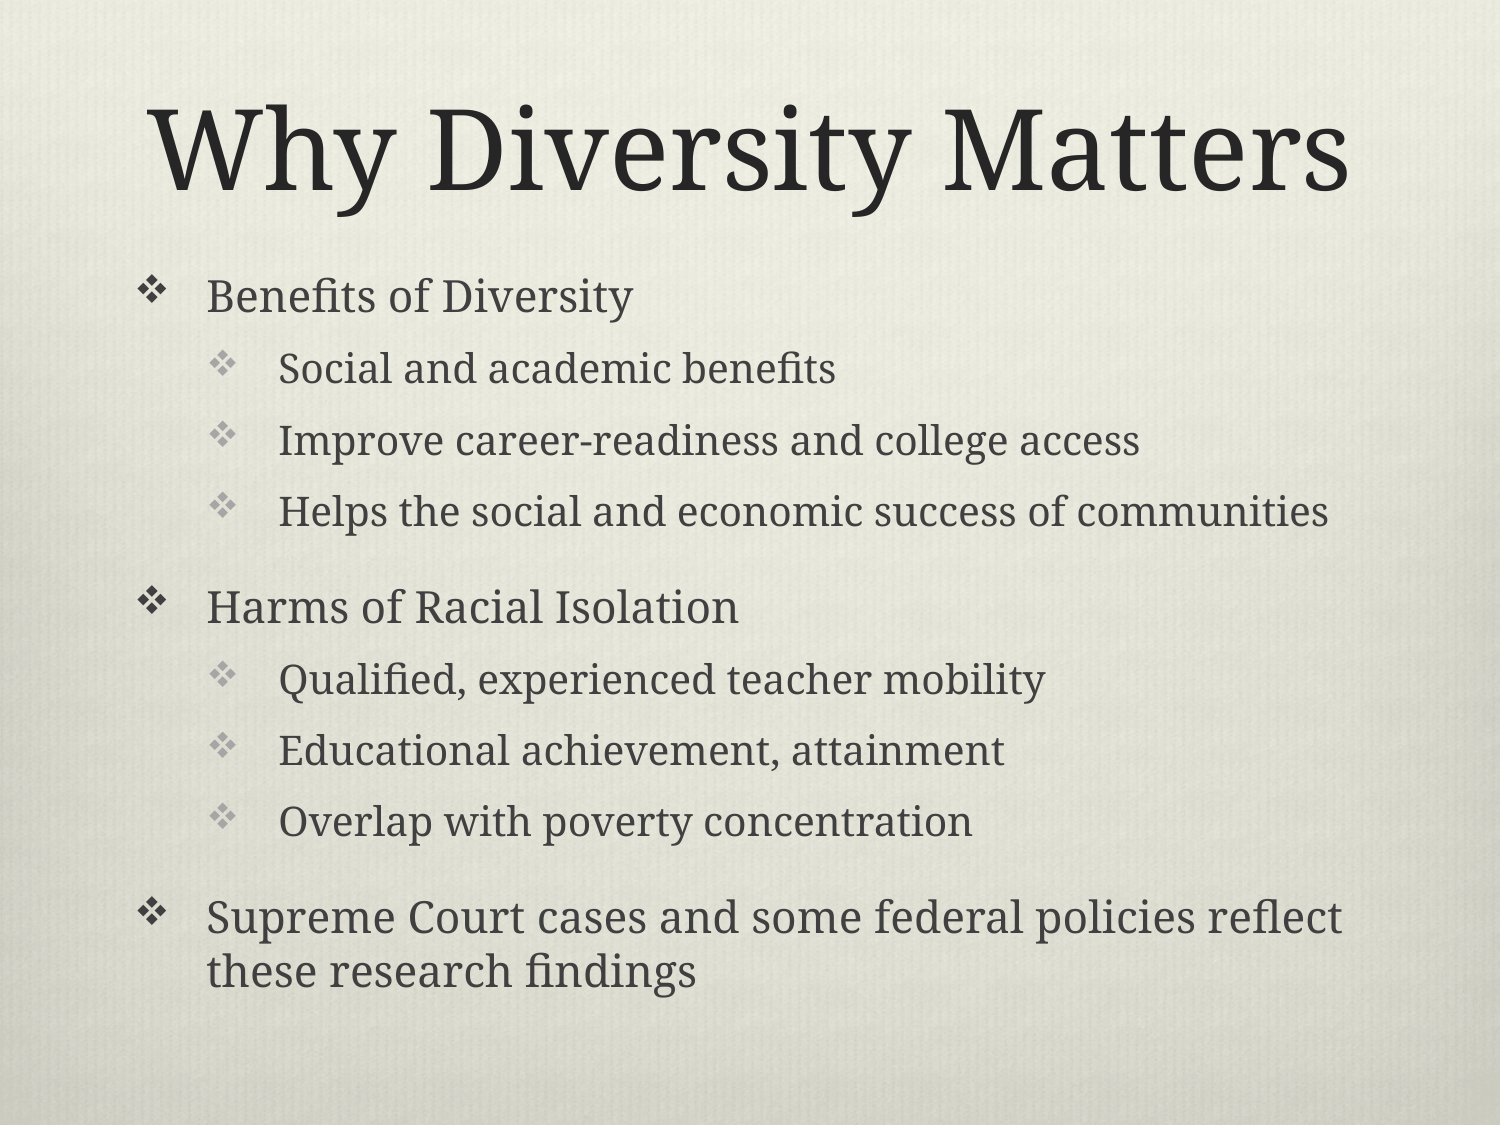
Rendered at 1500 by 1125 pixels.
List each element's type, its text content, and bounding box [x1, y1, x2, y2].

title Why Diversity Matters [119, 51, 1381, 240]
list Benefits of Diversity Social and academic benefits Improve career-readiness and college access Helps the social and economic success of communities Harms of Racial Isolation Qualified, experienced teacher mobility Educational achievement, attainment Overlap with poverty concentration Supreme Court cases and some federal policies reflect these research findings [119, 260, 1381, 1011]
